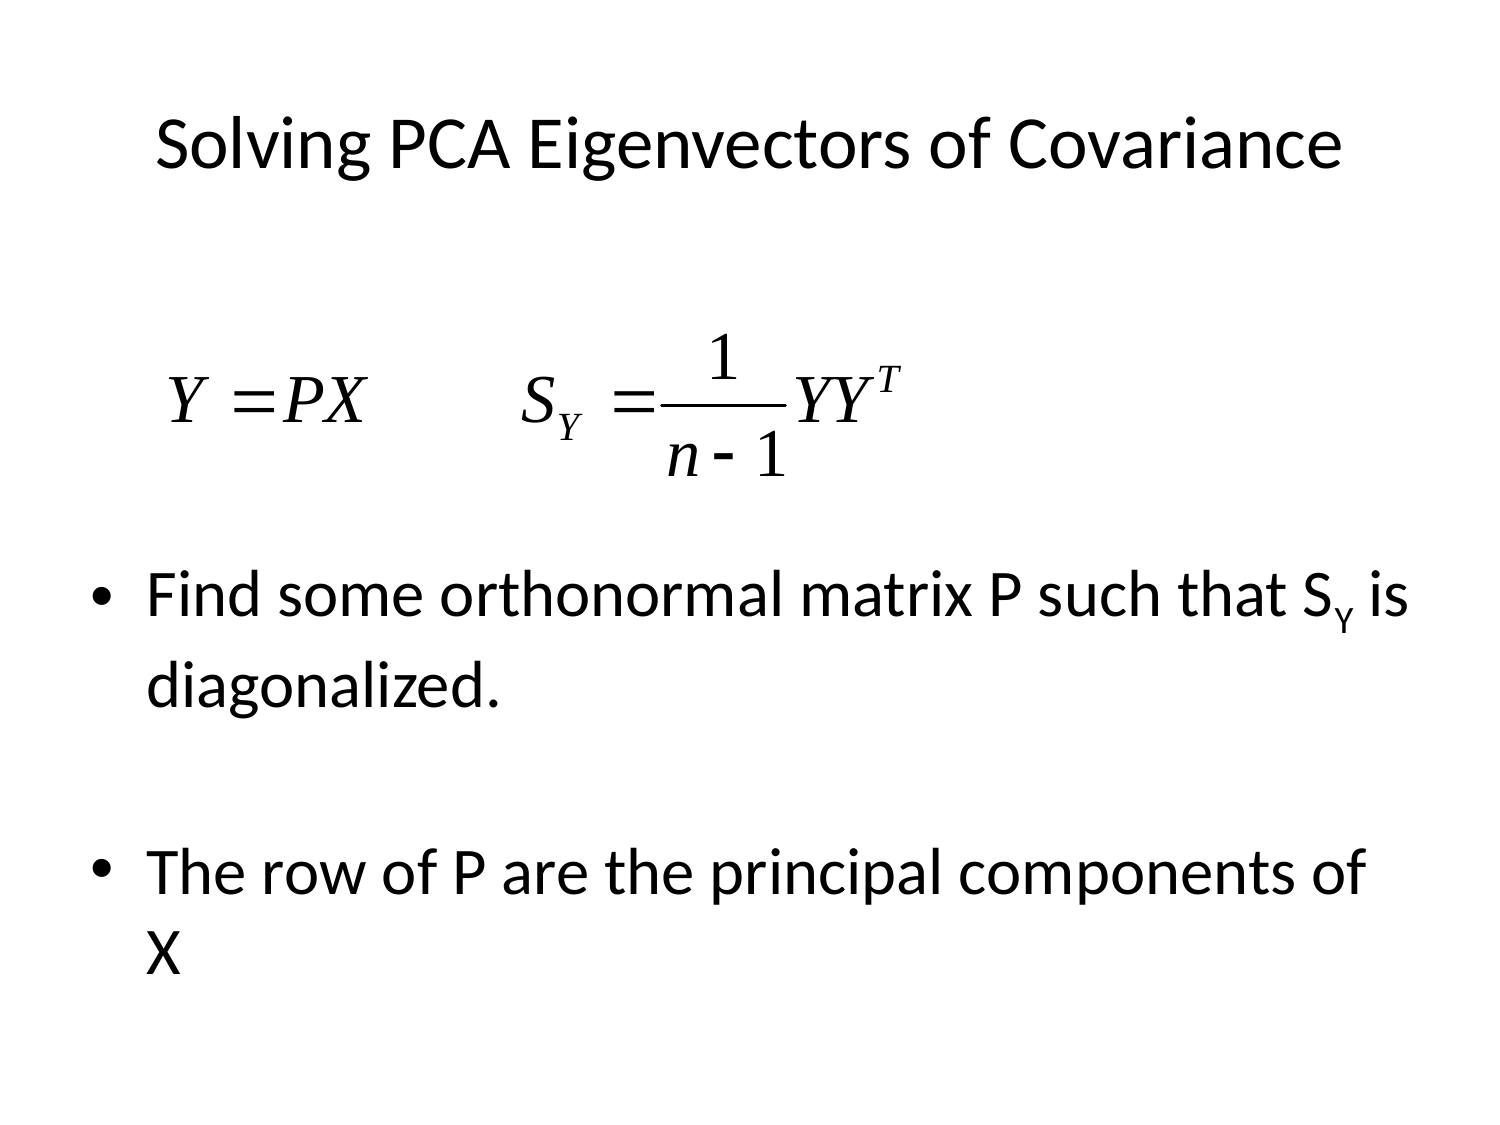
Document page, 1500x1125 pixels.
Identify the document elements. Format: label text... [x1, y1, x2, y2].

list Find some orthonormal matrix P such that SY is diagonalized. The row of P are the principal components of X [74, 262, 1426, 1006]
title Solving PCA Eigenvectors of Covariance [74, 44, 1426, 233]
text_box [159, 314, 919, 492]
